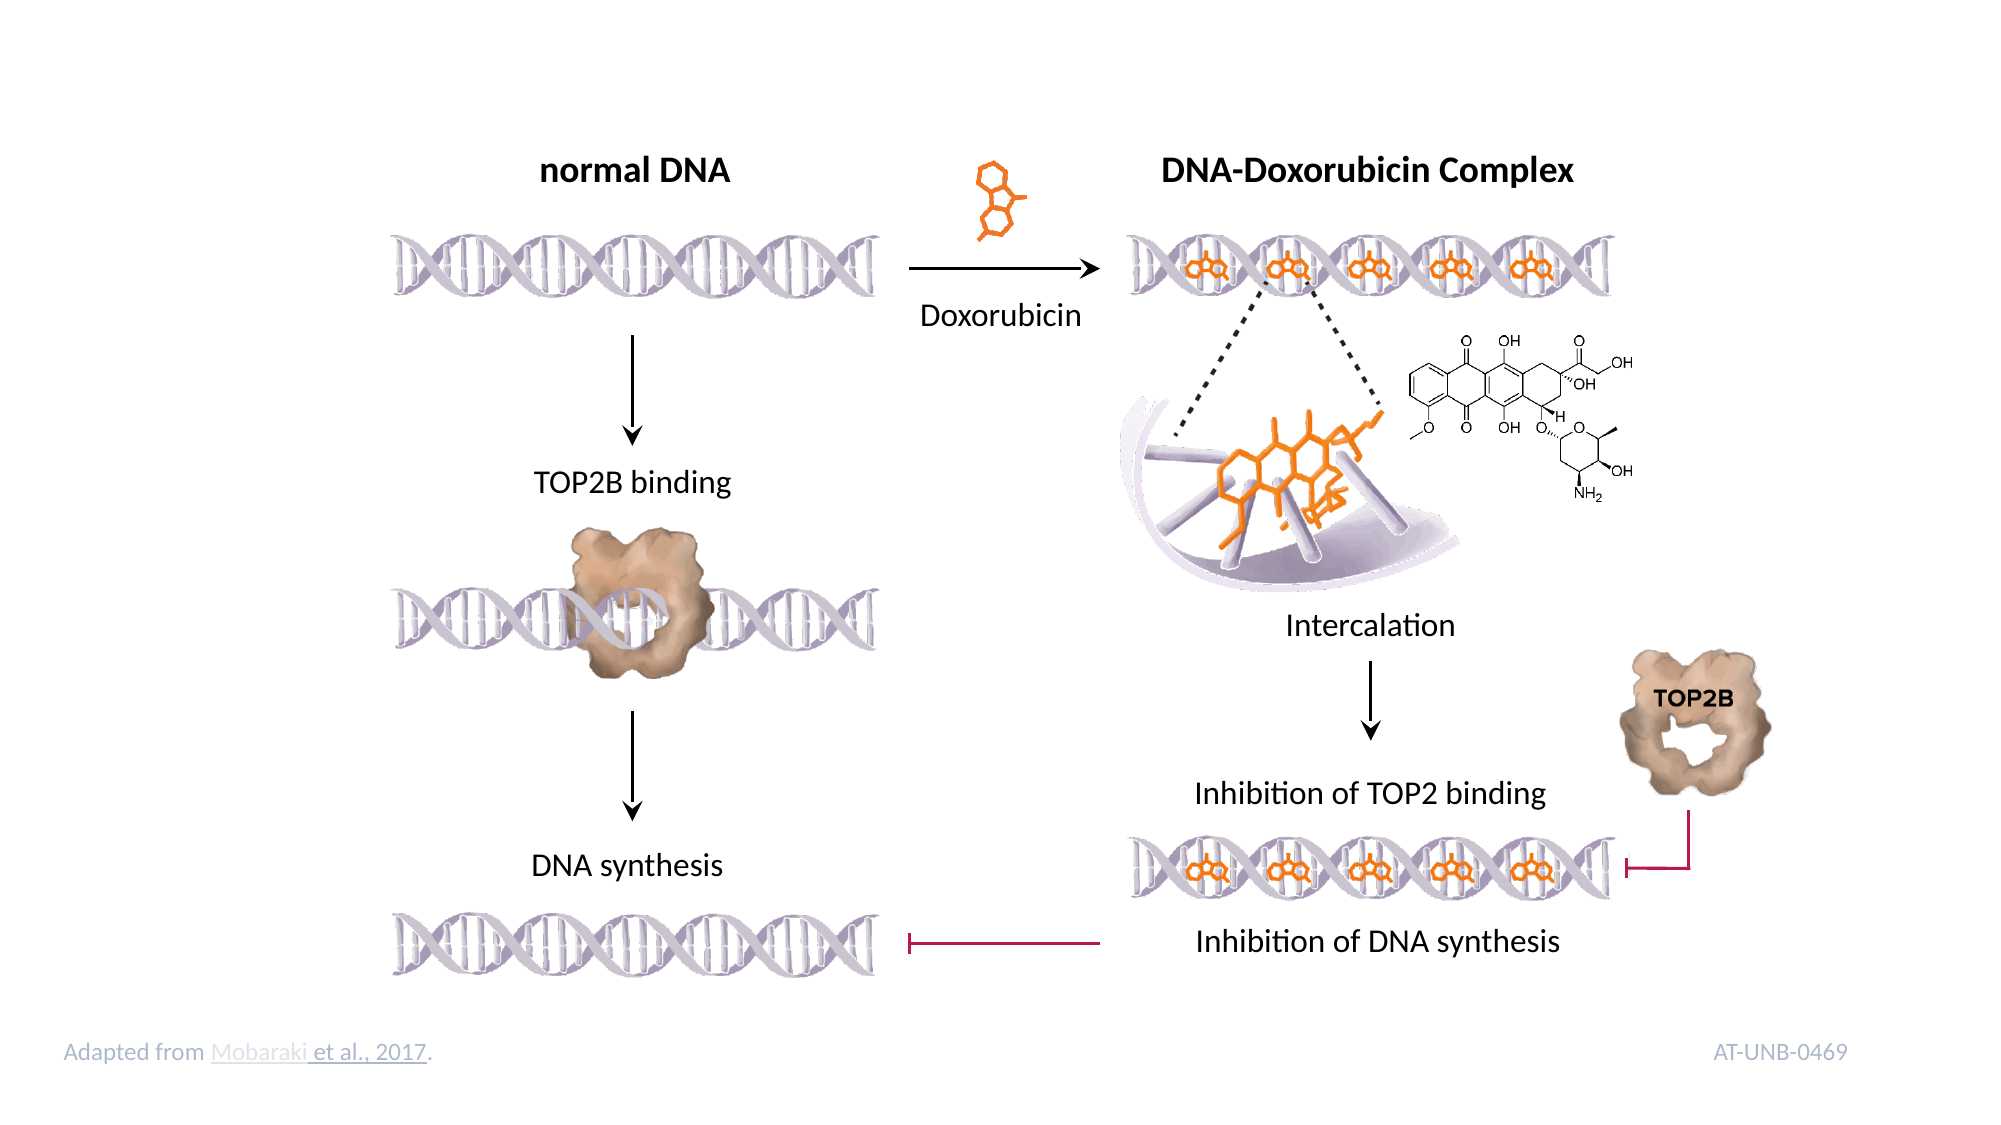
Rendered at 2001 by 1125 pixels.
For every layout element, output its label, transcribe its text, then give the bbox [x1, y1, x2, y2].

text_box Adapted from Mobaraki et al., 2017. AT-UNB-0469 [48, 1037, 1929, 1093]
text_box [1626, 810, 1691, 879]
picture [392, 906, 880, 978]
text_box DNA synthesis [392, 842, 863, 891]
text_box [909, 933, 1101, 955]
picture [390, 527, 880, 679]
picture [390, 233, 880, 299]
picture [1127, 835, 1630, 901]
picture [1618, 648, 1772, 798]
text_box Inhibition of DNA synthesis [1143, 918, 1614, 967]
text_box TOP2B binding [397, 459, 868, 508]
text_box normal DNA [495, 149, 776, 198]
text_box Inhibition of TOP2 binding [1135, 770, 1606, 819]
picture [976, 160, 1027, 242]
text_box DNA-Doxorubicin Complex [1132, 149, 1604, 198]
picture [1105, 233, 1632, 600]
text_box Doxorubicin [766, 292, 1105, 341]
text_box Intercalation [1135, 602, 1606, 651]
